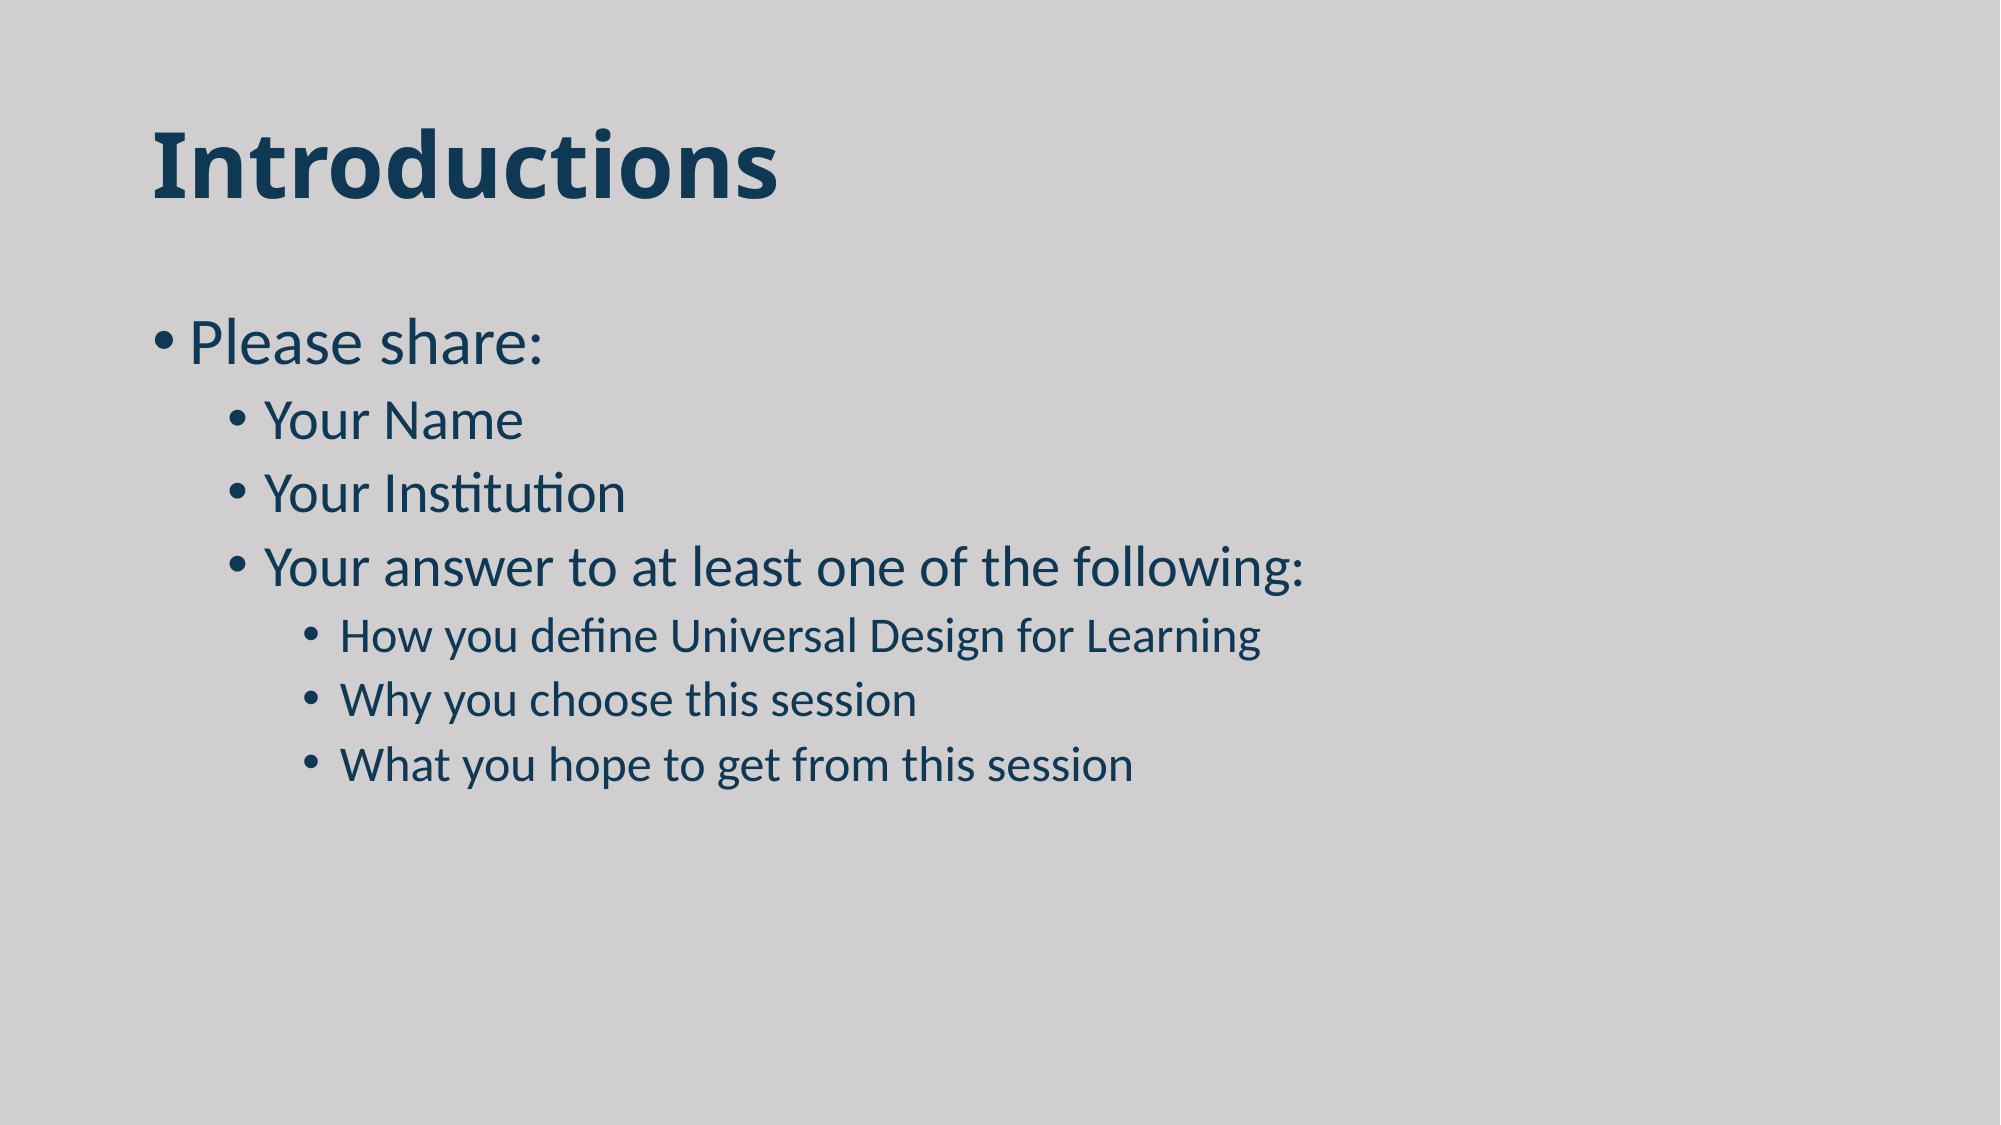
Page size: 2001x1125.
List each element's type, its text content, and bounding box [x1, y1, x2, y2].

title Introductions [137, 59, 1863, 278]
list Please share: Your Name Your Institution Your answer to at least one of the following: How you define Universal Design for Learning Why you choose this session What you hope to get from this session [137, 299, 1863, 1014]
